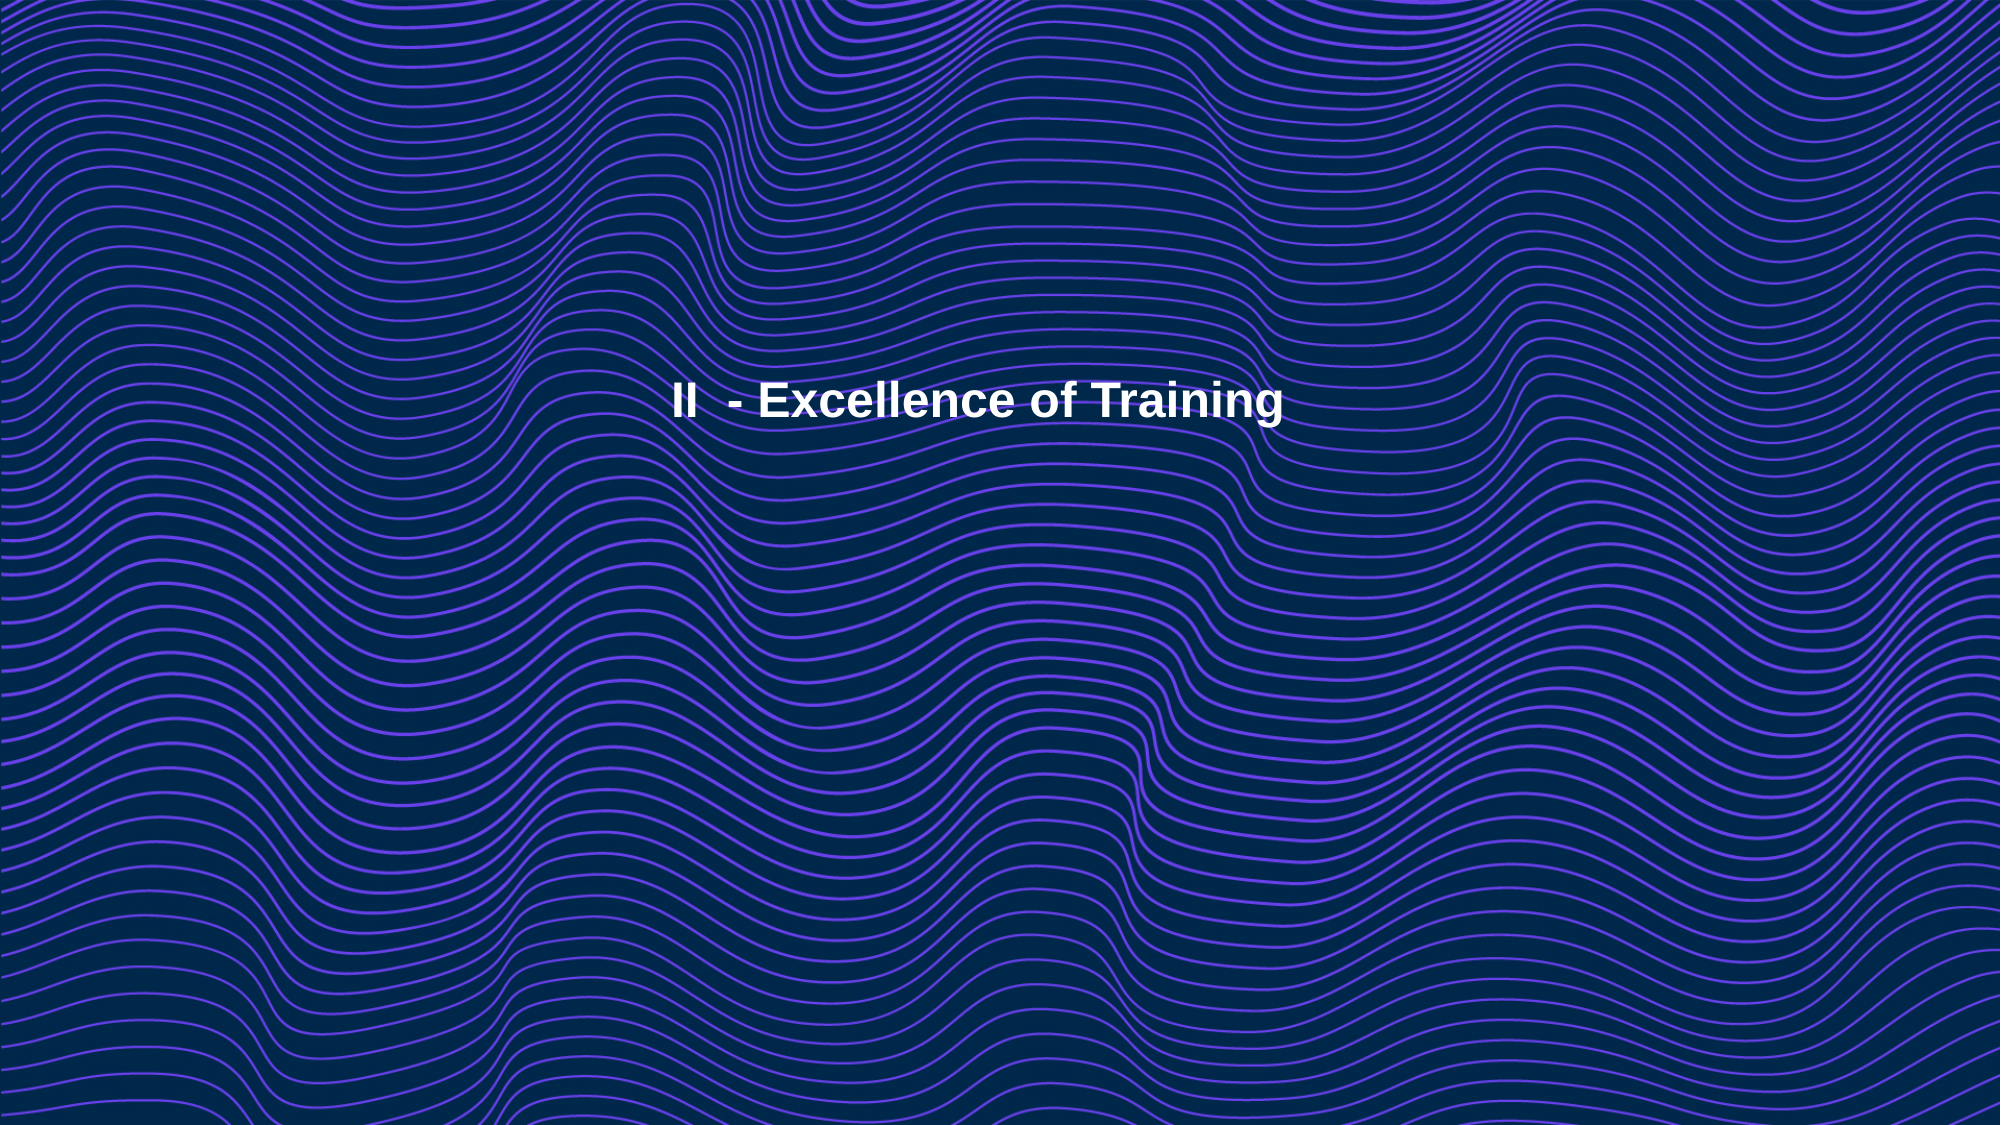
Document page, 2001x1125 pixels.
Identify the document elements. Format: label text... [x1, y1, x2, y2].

picture [0, 0, 2000, 1125]
list II - Excellence of Training [600, 375, 1947, 429]
